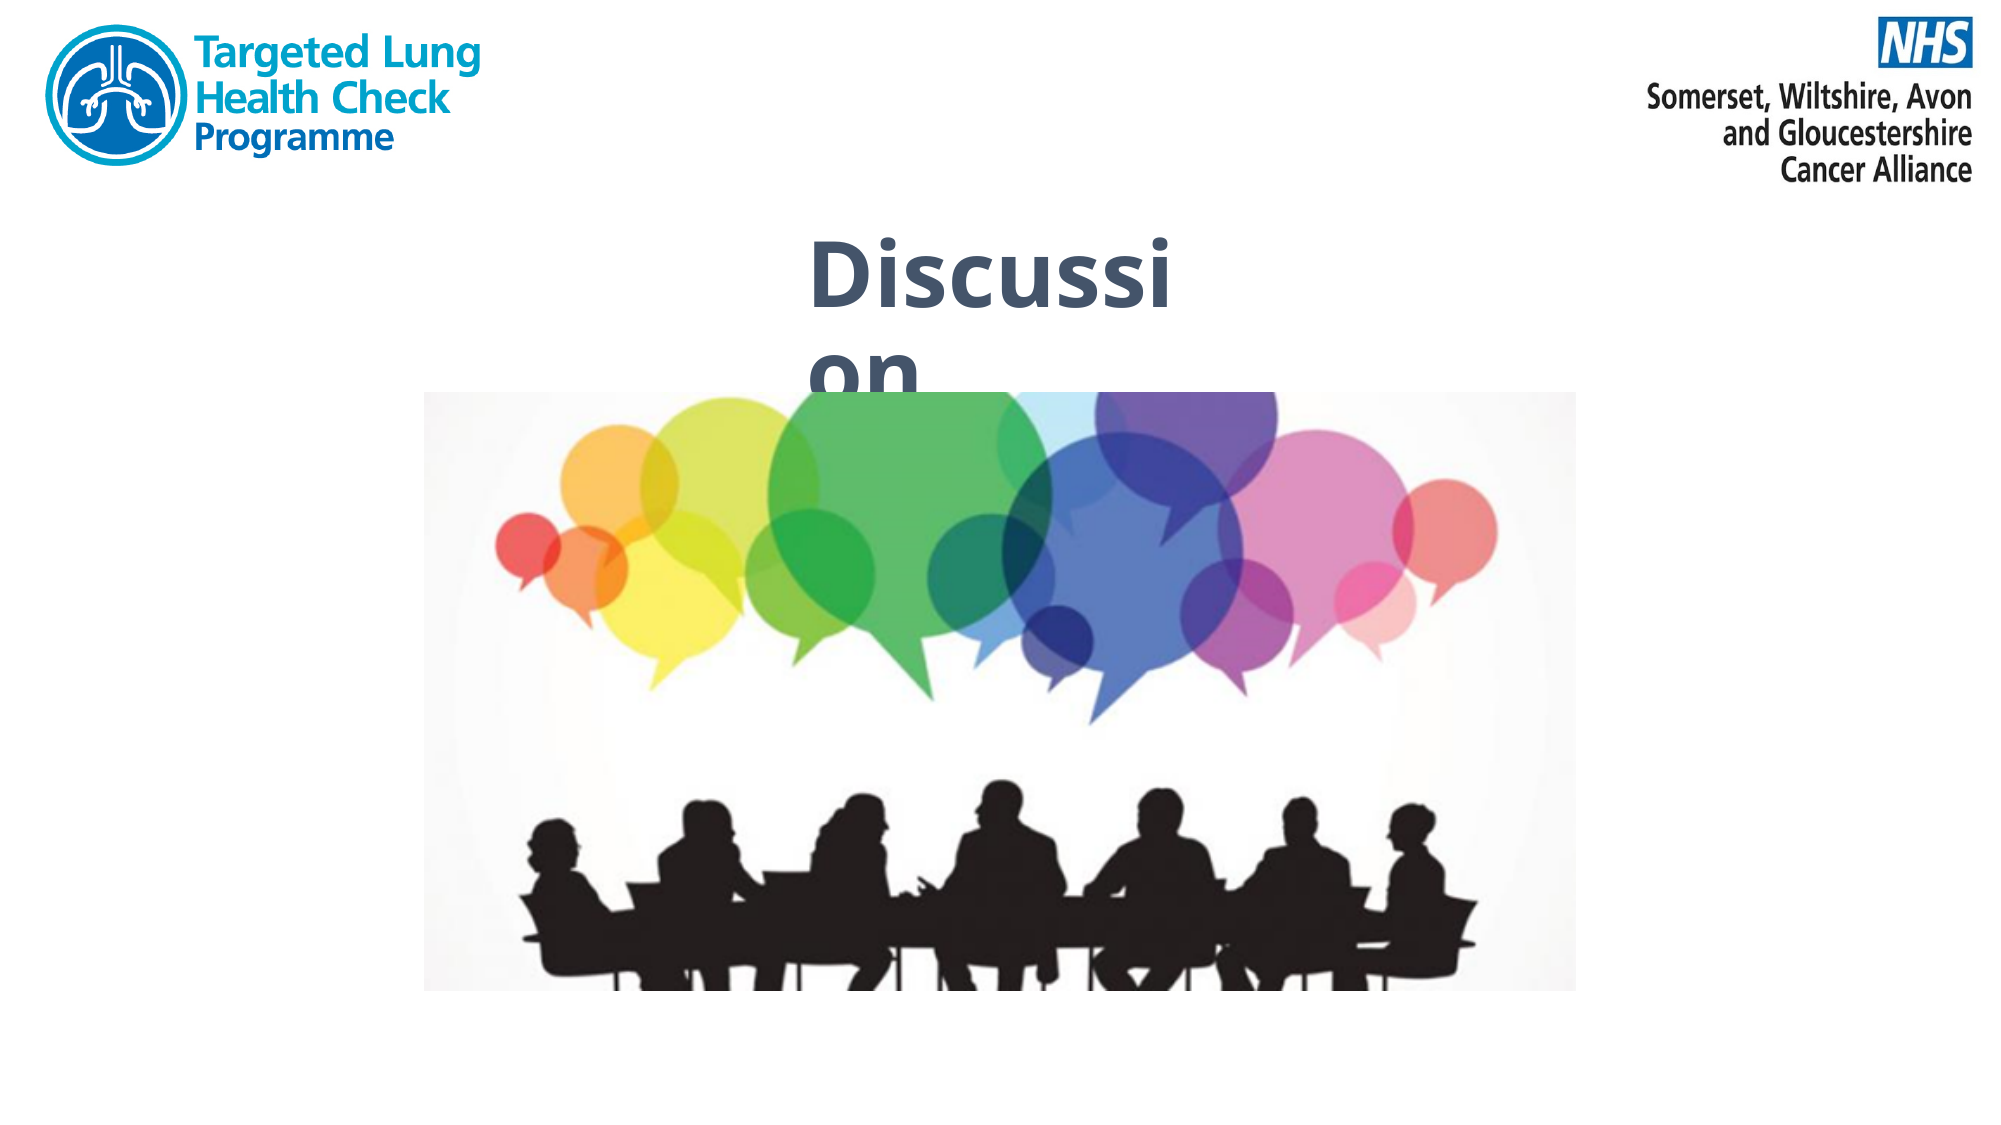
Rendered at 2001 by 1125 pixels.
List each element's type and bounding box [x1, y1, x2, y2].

picture [45, 24, 108, 86]
picture [1632, 0, 2000, 191]
picture [53, 32, 180, 158]
picture [125, 24, 480, 166]
list [424, 392, 1576, 991]
picture [45, 105, 103, 166]
picture [464, 49, 473, 61]
